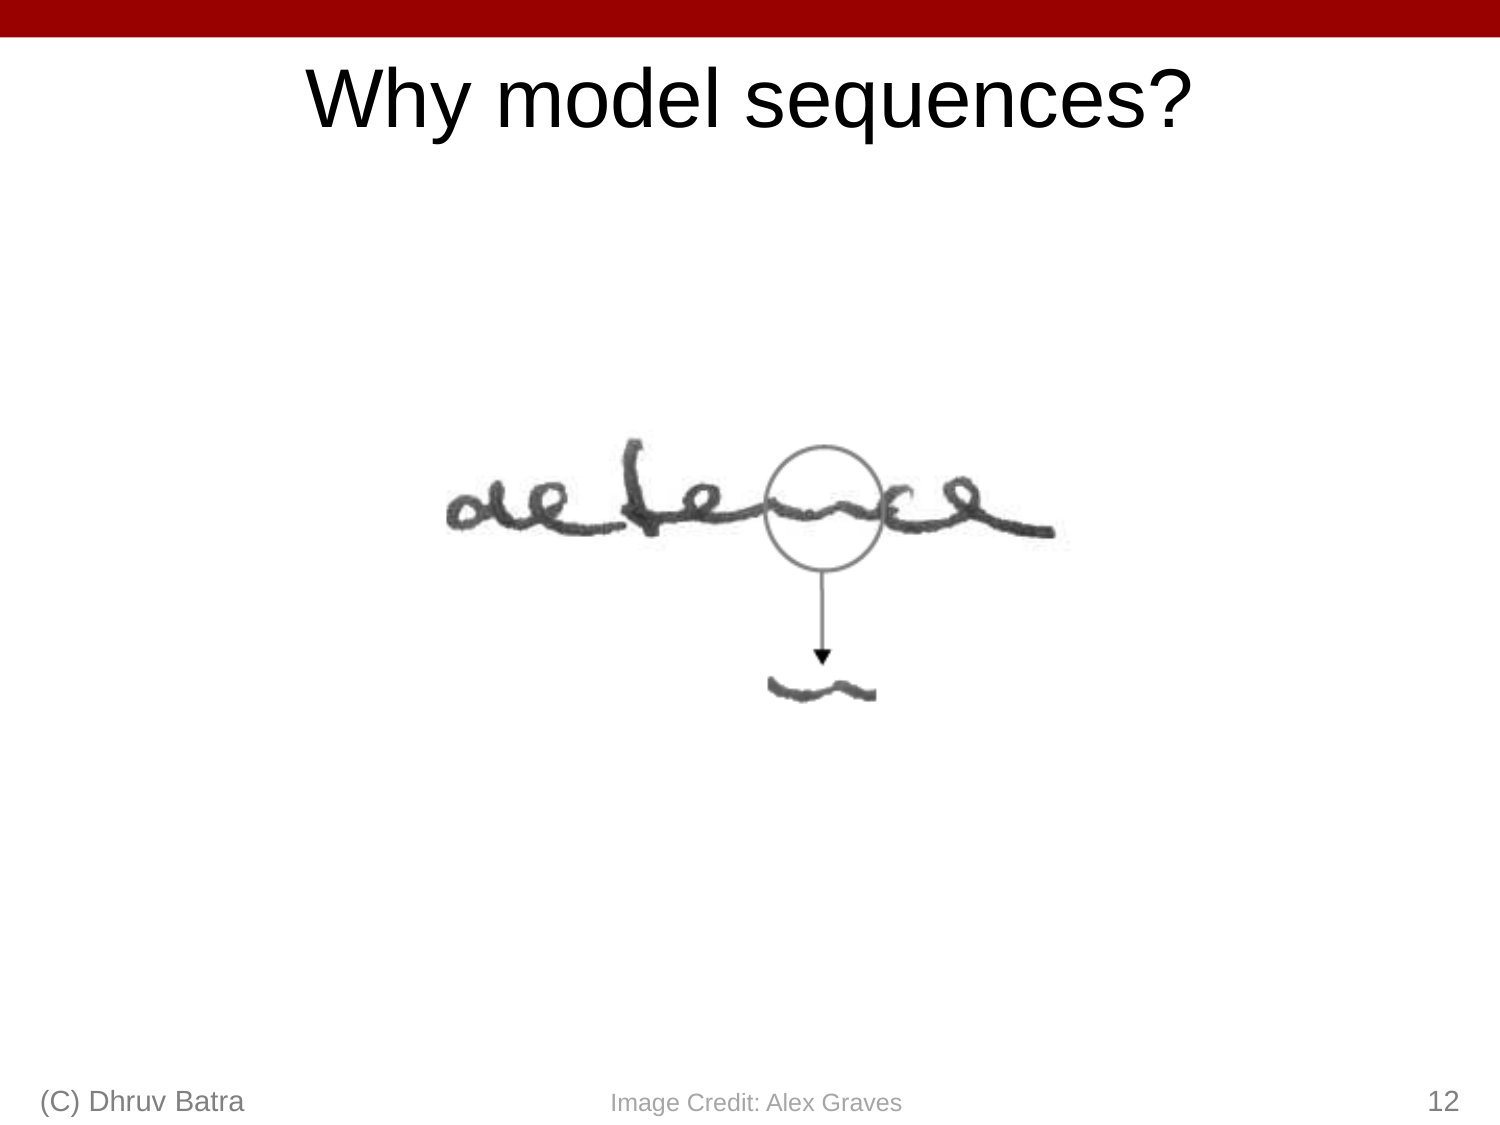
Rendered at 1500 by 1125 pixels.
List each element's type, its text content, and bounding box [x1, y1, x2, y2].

picture [397, 370, 1101, 753]
title Why model sequences? [112, 37, 1388, 151]
text_box Image Credit: Alex Graves [595, 1079, 918, 1124]
footer (C) Dhruv Batra [24, 1049, 501, 1125]
slide_number 12 [1162, 1049, 1476, 1125]
